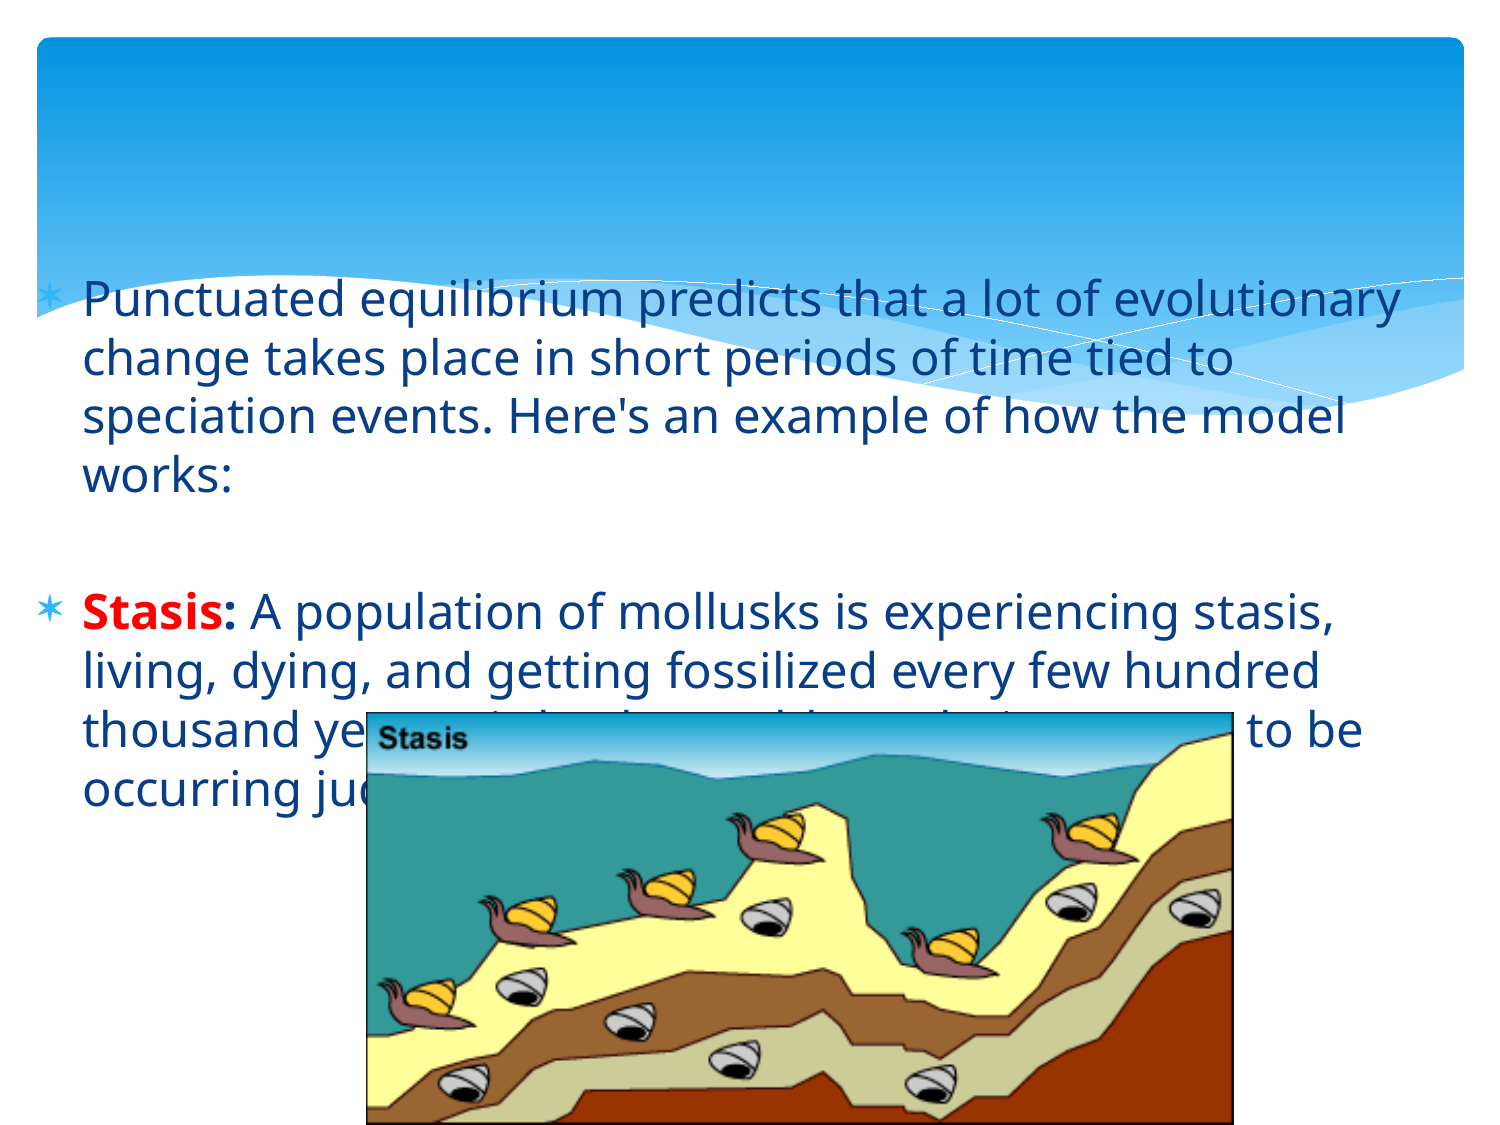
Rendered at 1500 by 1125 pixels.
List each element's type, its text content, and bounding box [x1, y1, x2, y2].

list Punctuated equilibrium predicts that a lot of evolutionary change takes place in short periods of time tied to speciation events. Here's an example of how the model works: Stasis: A population of mollusks is experiencing stasis, living, dying, and getting fossilized every few hundred thousand years. Little observable evolution seems to be occurring judging from these fossils [23, 259, 1499, 826]
picture [366, 712, 1234, 1125]
